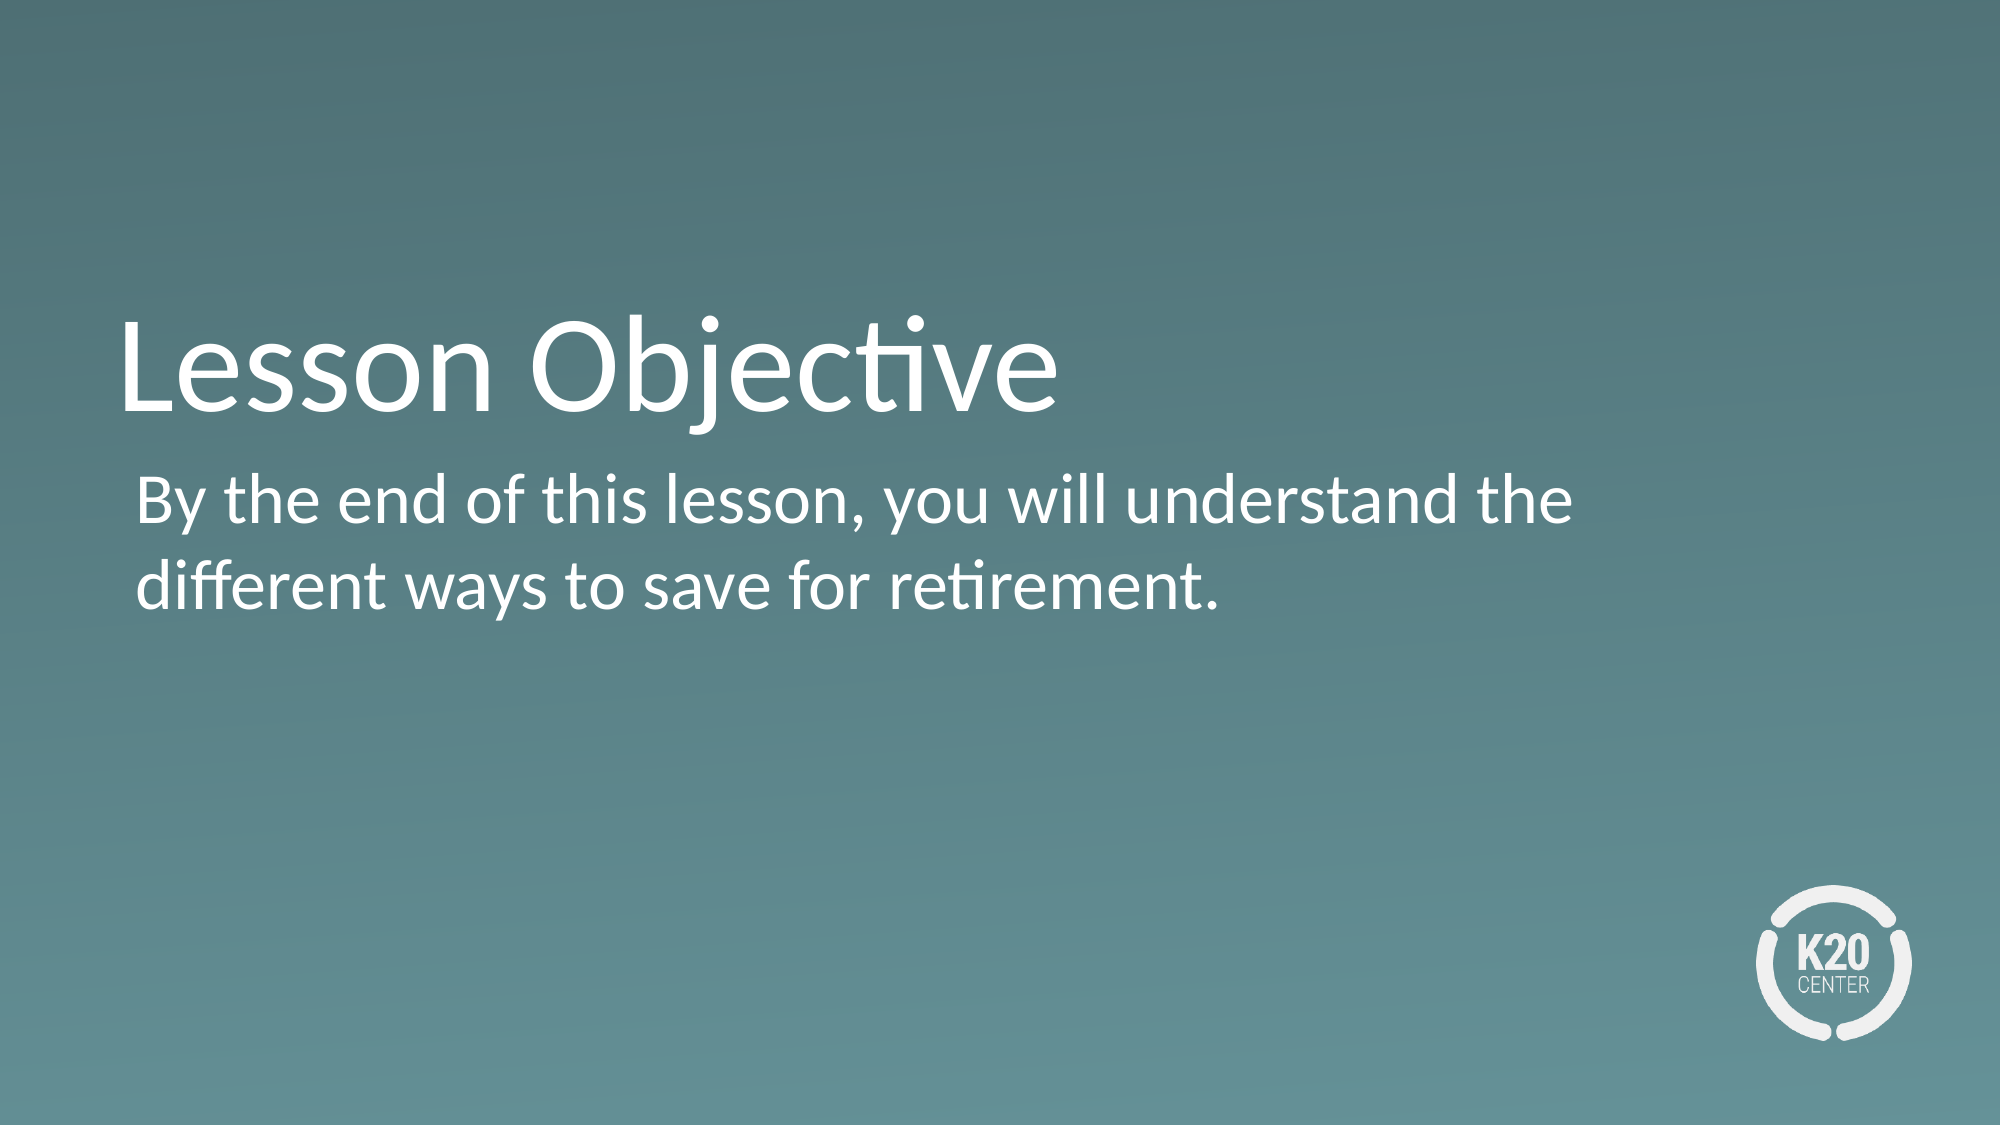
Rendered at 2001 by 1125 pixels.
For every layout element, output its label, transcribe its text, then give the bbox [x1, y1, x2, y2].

list By the end of this lesson, you will understand the different ways to save for retirement. [115, 443, 1816, 692]
title Lesson Objective [115, 216, 1816, 440]
